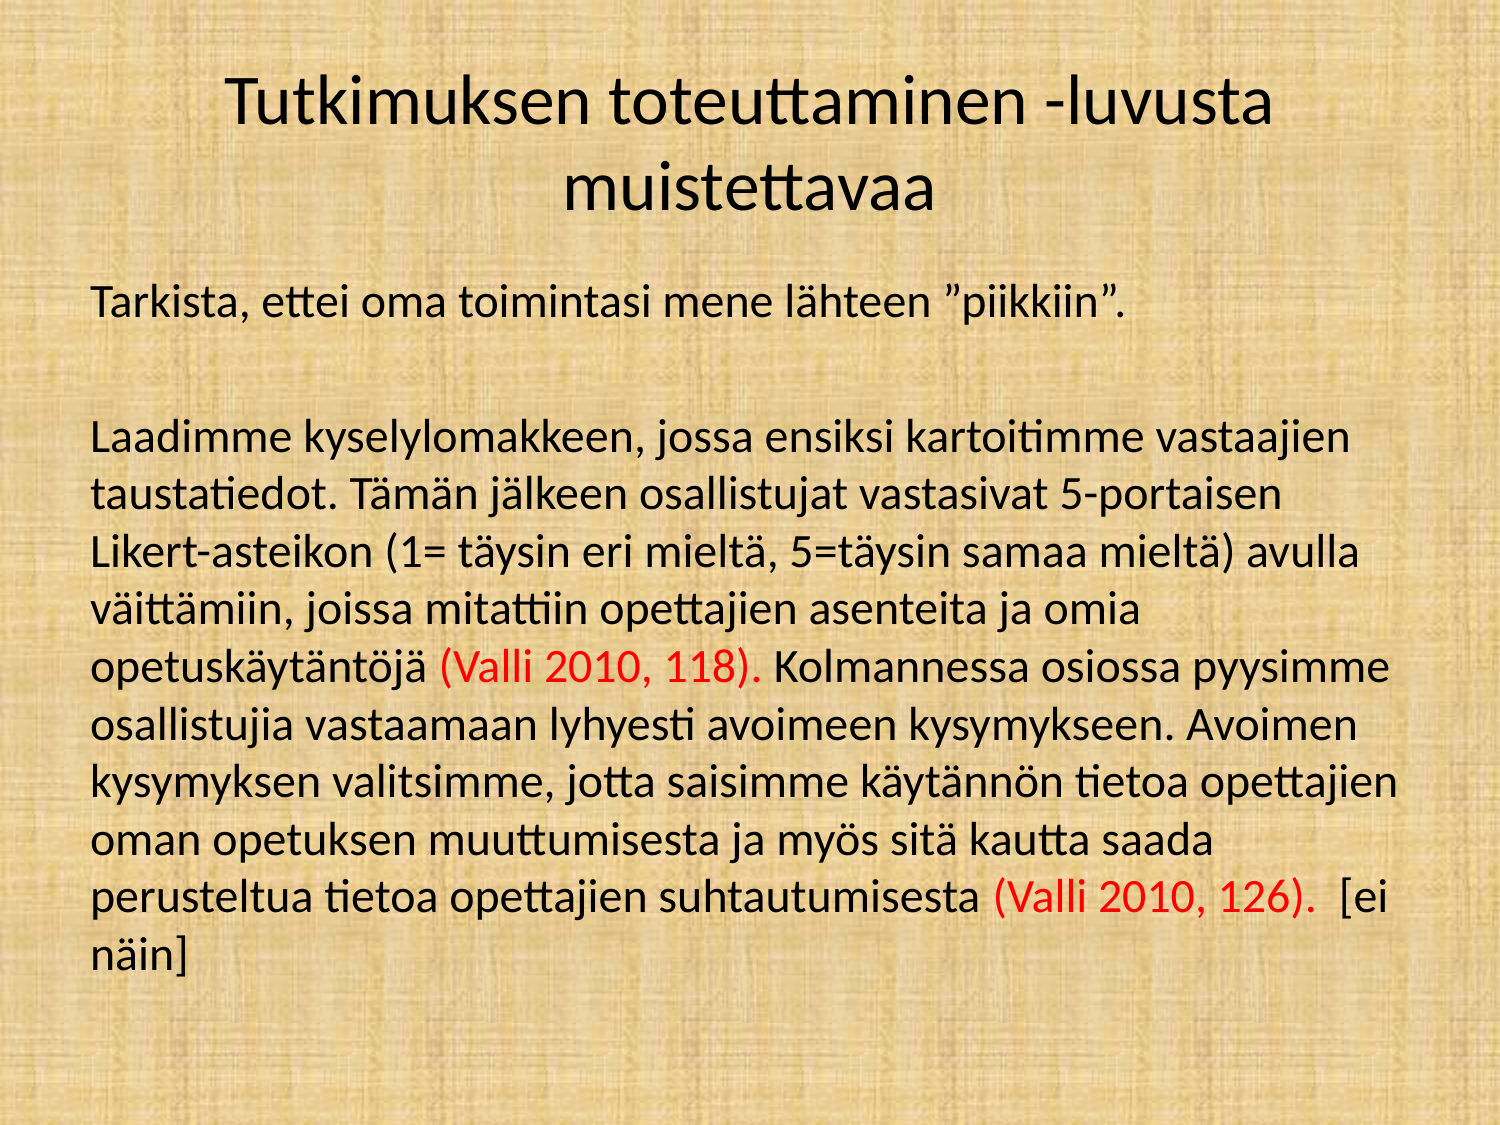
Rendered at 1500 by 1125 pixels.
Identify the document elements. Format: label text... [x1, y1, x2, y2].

picture [0, 0, 1500, 1125]
title Tutkimuksen toteuttaminen -luvusta muistettavaa [75, 45, 1425, 233]
list Tarkista, ettei oma toimintasi mene lähteen ”piikkiin”. Laadimme kyselylomakkeen, jossa ensiksi kartoitimme vastaajien taustatiedot. Tämän jälkeen osallistujat vastasivat 5-portaisen Likert-asteikon (1= täysin eri mieltä, 5=täysin samaa mieltä) avulla väittämiin, joissa mitattiin opettajien asenteita ja omia opetuskäytäntöjä (Valli 2010, 118). Kolmannessa osiossa pyysimme osallistujia vastaamaan lyhyesti avoimeen kysymykseen. Avoimen kysymyksen valitsimme, jotta saisimme käytännön tietoa opettajien oman opetuksen muuttumisesta ja myös sitä kautta saada perusteltua tietoa opettajien suhtautumisesta (Valli 2010, 126). [ei näin] [75, 262, 1425, 1005]
